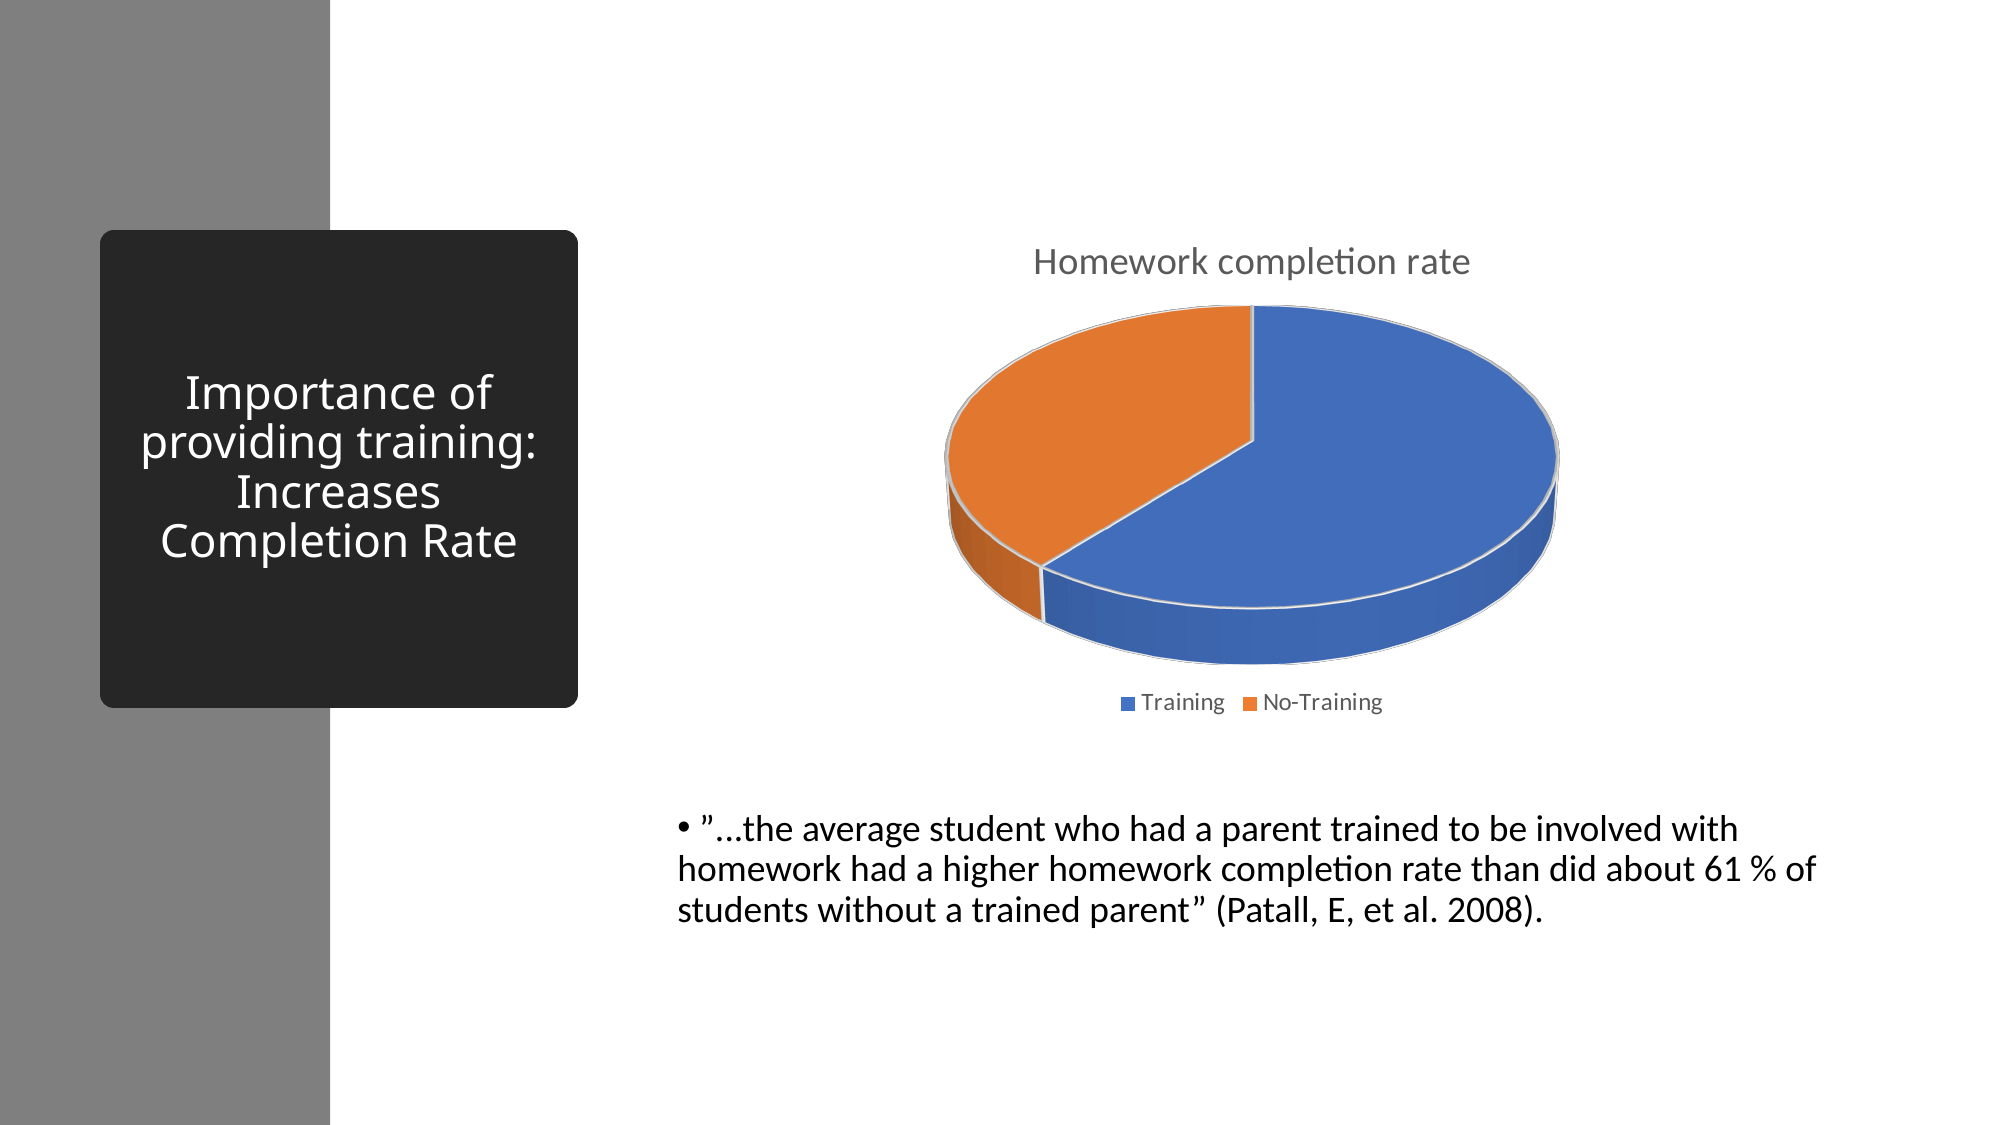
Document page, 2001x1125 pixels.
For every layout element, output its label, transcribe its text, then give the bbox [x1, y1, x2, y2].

text_box [0, 0, 331, 1125]
chart [662, 215, 1842, 723]
title Importance of providing training: Increases Completion Rate [113, 243, 564, 694]
text_box ”...the average student who had a parent trained to be involved with homework had a higher homework completion rate than did about 61 % of students without a trained parent” (Patall, E, et al. 2008). [662, 801, 1842, 1014]
